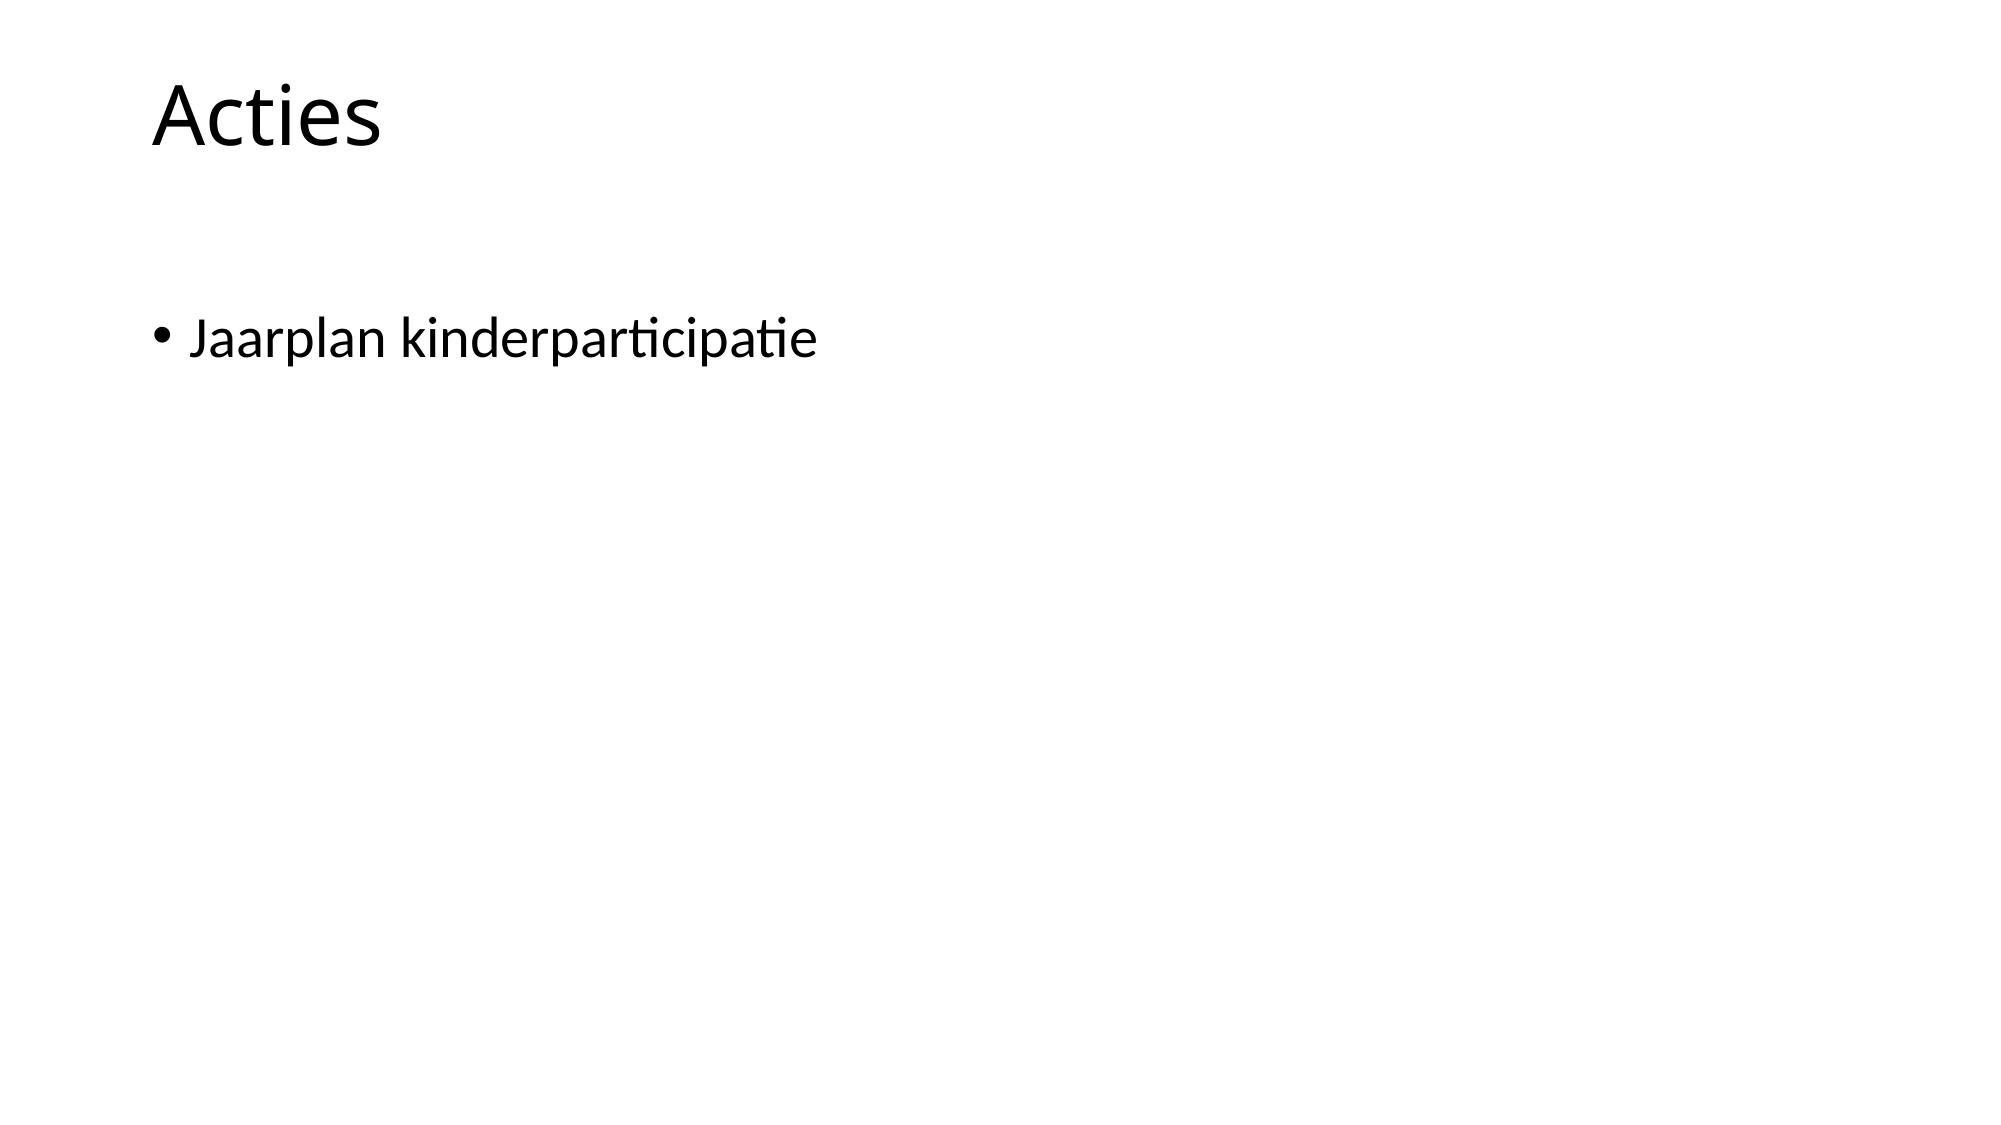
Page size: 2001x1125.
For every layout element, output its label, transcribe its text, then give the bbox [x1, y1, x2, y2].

title Acties [137, 59, 1863, 278]
list Jaarplan kinderparticipatie [137, 299, 1863, 1014]
